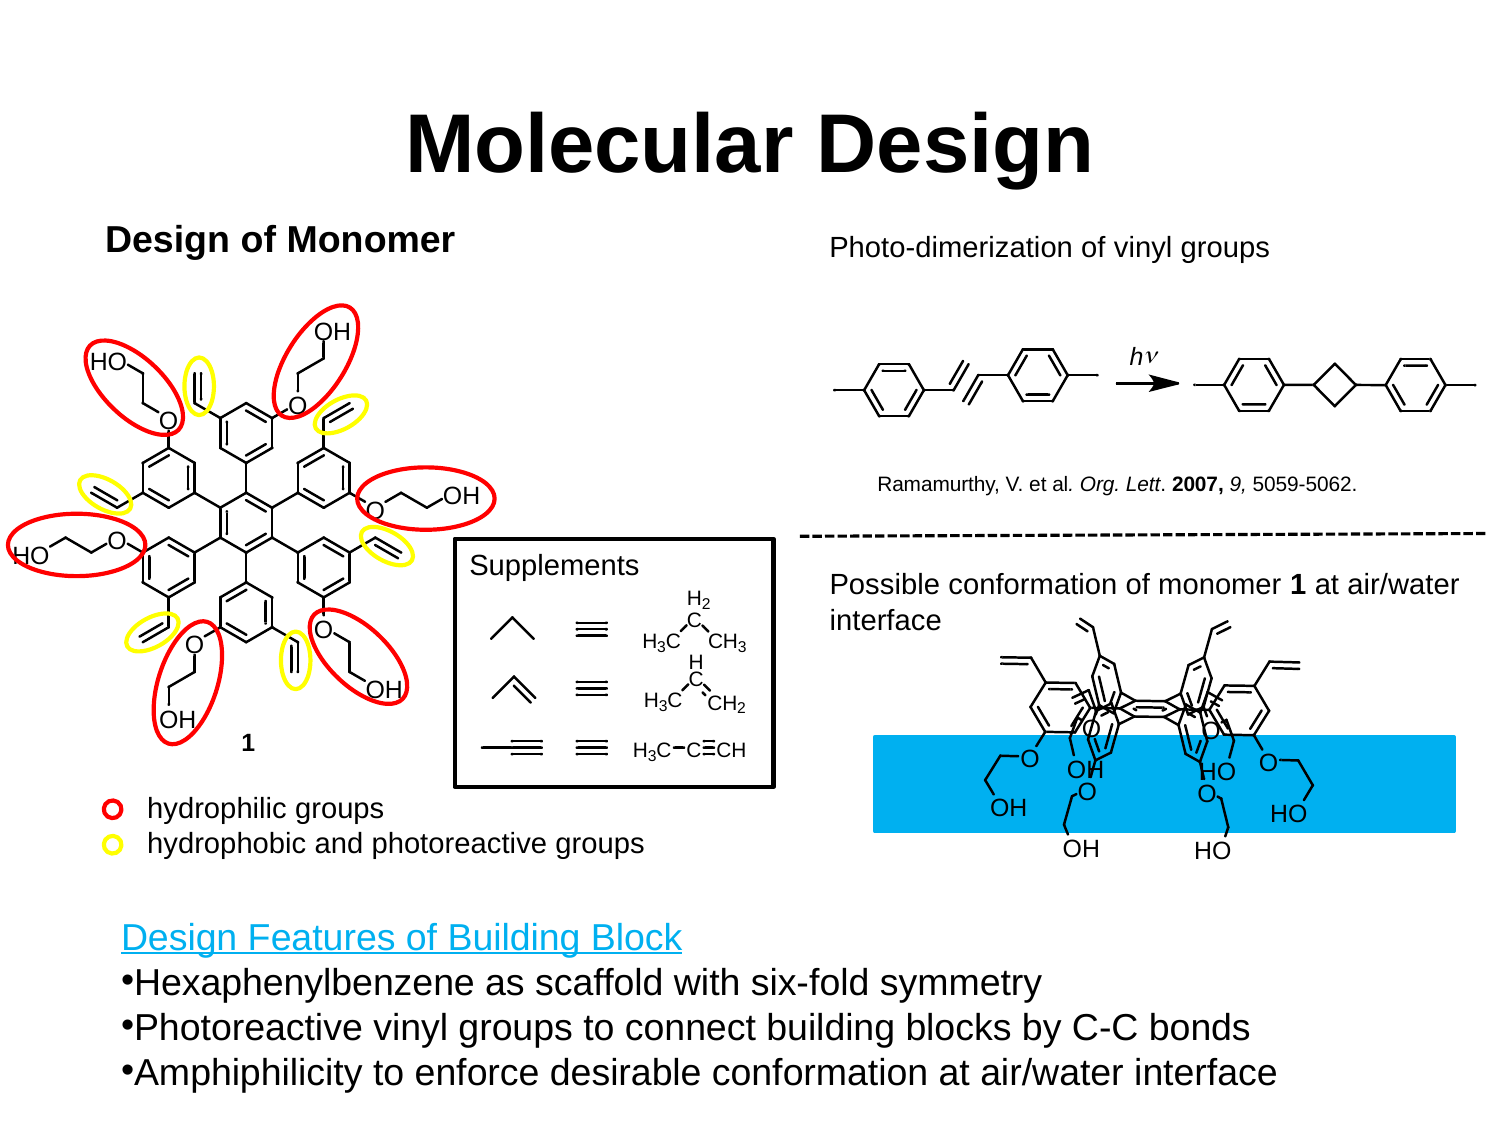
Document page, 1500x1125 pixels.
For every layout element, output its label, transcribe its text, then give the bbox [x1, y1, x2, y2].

text_box [873, 735, 975, 833]
picture [10, 313, 488, 762]
title Molecular Design [75, 45, 1425, 233]
text_box Supplements [492, 538, 750, 585]
text_box hydrophilic groups hydrophobic and photoreactive groups [132, 782, 680, 867]
picture [980, 833, 1320, 862]
text_box [319, 303, 357, 312]
picture [831, 335, 1483, 423]
text_box [453, 537, 776, 789]
text_box Photo-dimerization of vinyl groups [814, 220, 1400, 271]
text_box [492, 486, 497, 511]
picture [980, 614, 1320, 736]
text_box [101, 798, 124, 821]
text_box [1325, 735, 1456, 833]
text_box Ramamurthy, V. et al. Org. Lett. 2007, 9, 5059-5062. [862, 463, 1500, 503]
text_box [799, 533, 1488, 537]
text_box Possible conformation of monomer 1 at air/water interface [814, 558, 1500, 644]
text_box [101, 833, 124, 856]
text_box Design of Monomer [90, 208, 471, 268]
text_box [478, 585, 752, 766]
text_box Design Features of Building Block Hexaphenylbenzene as scaffold with six-fold symmetry Photoreactive vinyl groups to connect building blocks by C-C bonds Amphiphilicity to enforce desirable conformation at air/water interface [106, 905, 1459, 1100]
